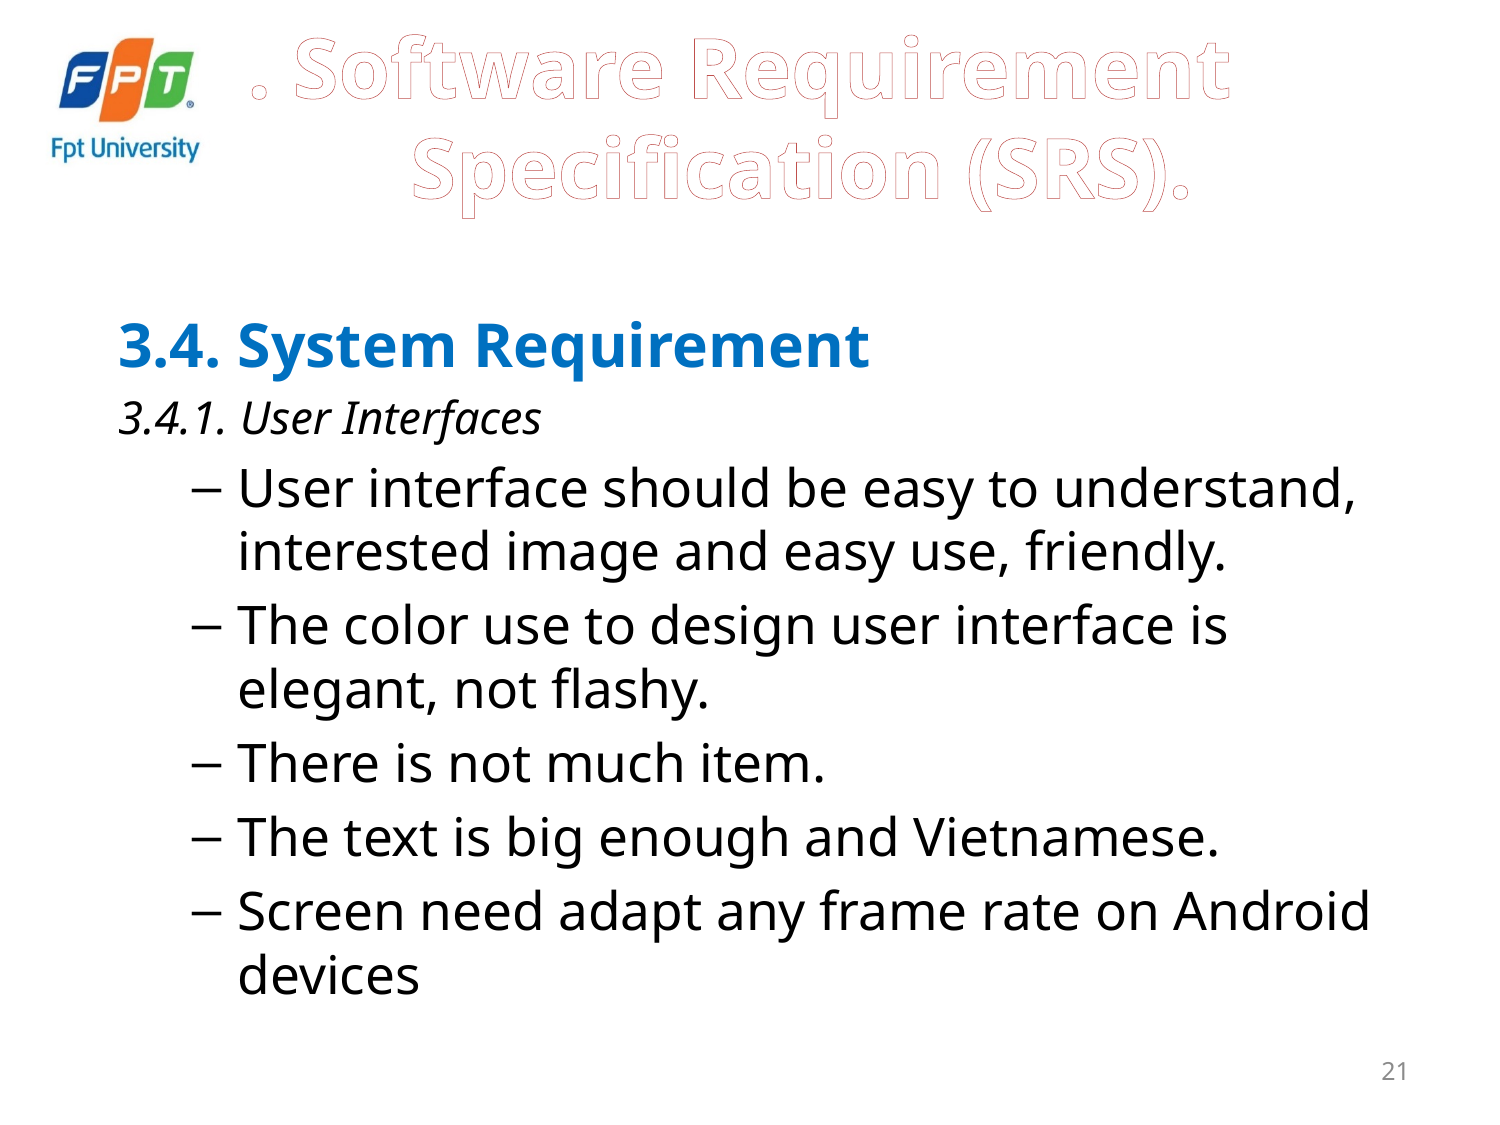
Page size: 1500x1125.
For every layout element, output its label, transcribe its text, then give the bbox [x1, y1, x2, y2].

list 3.4. System Requirement 3.4.1. User Interfaces User interface should be easy to understand, interested image and easy use, friendly. The color use to design user interface is elegant, not flashy. There is not much item. The text is big enough and Vietnamese. Screen need adapt any frame rate on Android devices [103, 299, 1397, 1067]
slide_number 21 [1074, 1042, 1425, 1103]
text_box 3. Software Requirement Specification (SRS). [142, 7, 1311, 223]
picture [2, 0, 249, 191]
